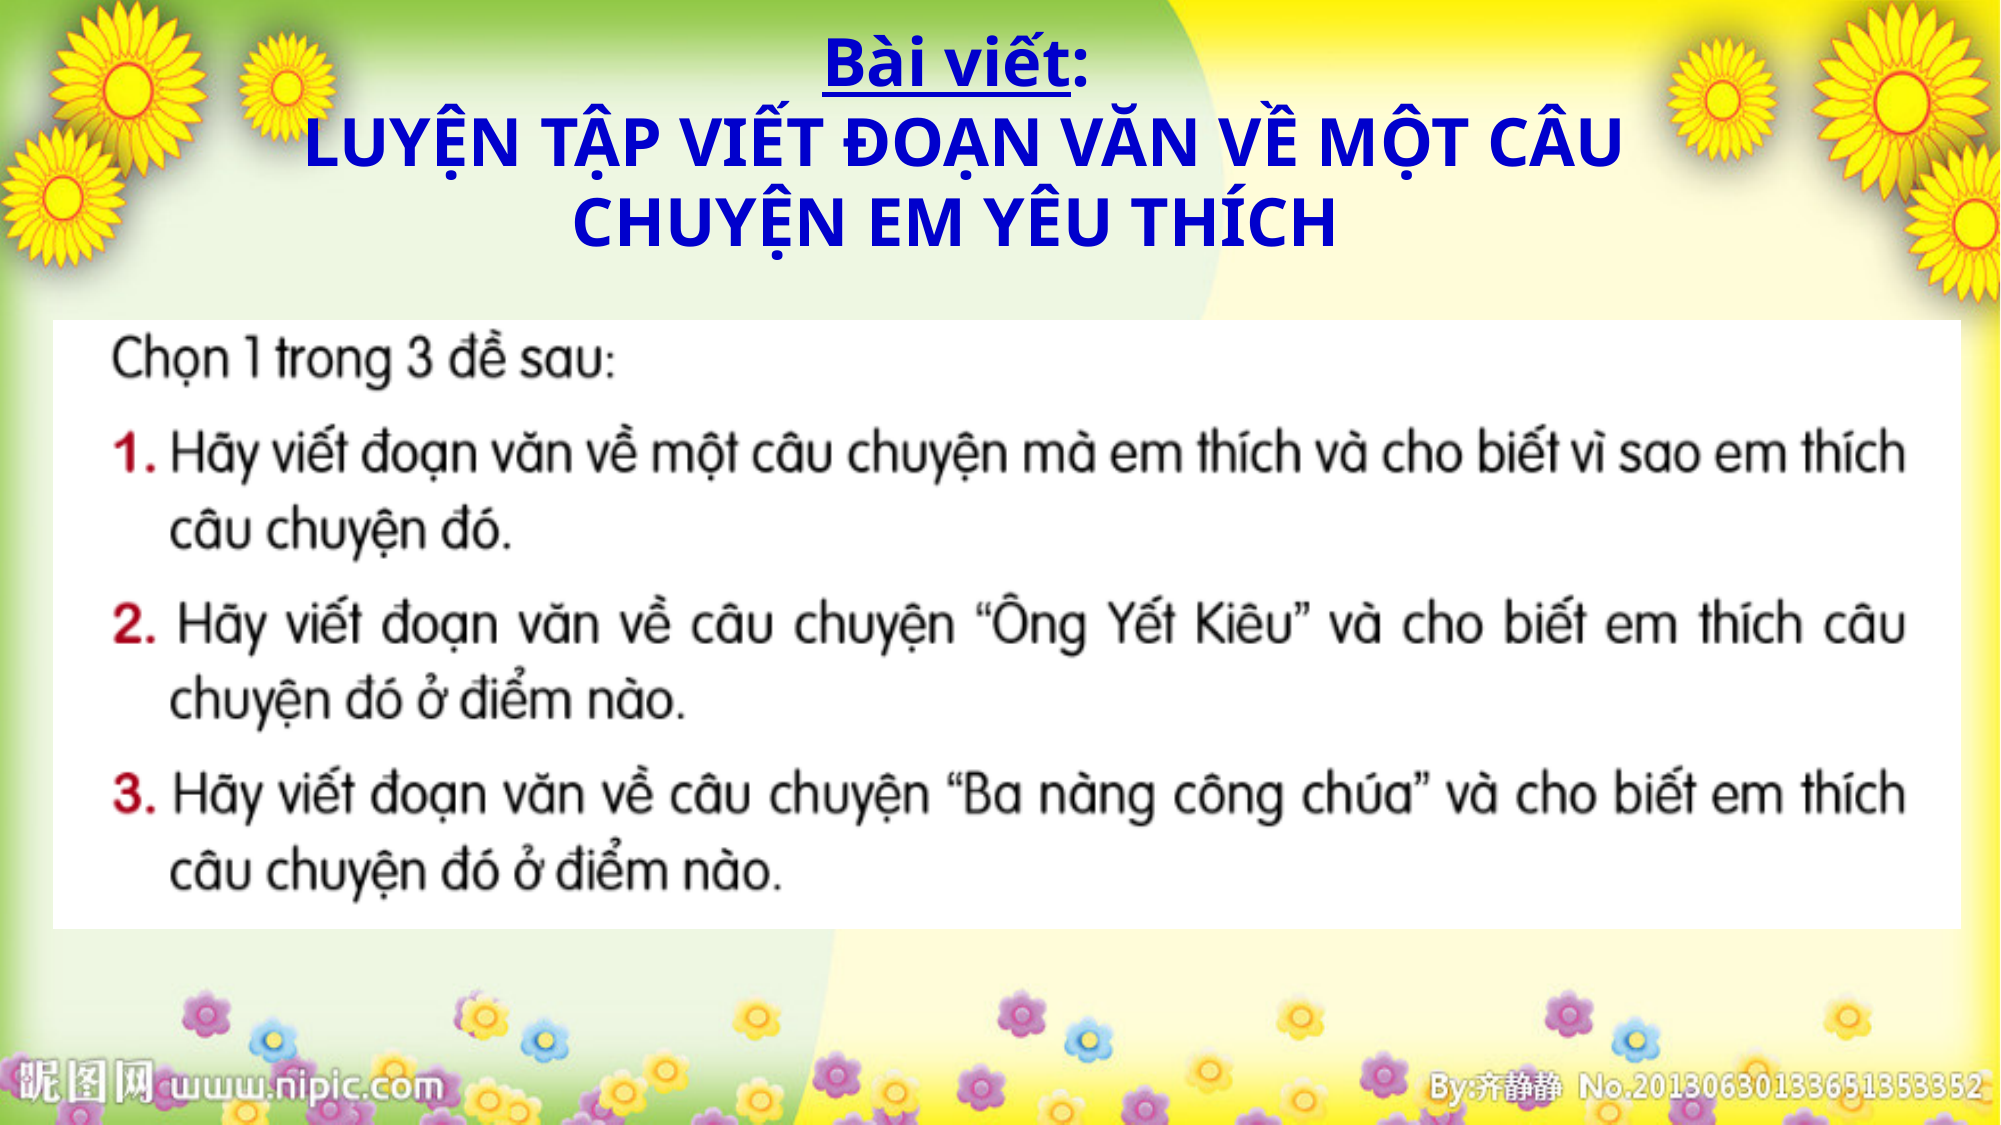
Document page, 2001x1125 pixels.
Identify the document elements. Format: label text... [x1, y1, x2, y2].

picture [0, 0, 2001, 1125]
text_box Bài viết: LUYỆN TẬP VIẾT ĐOẠN VĂN VỀ MỘT CÂU CHUYỆN EM YÊU THÍCH [198, 12, 1732, 268]
